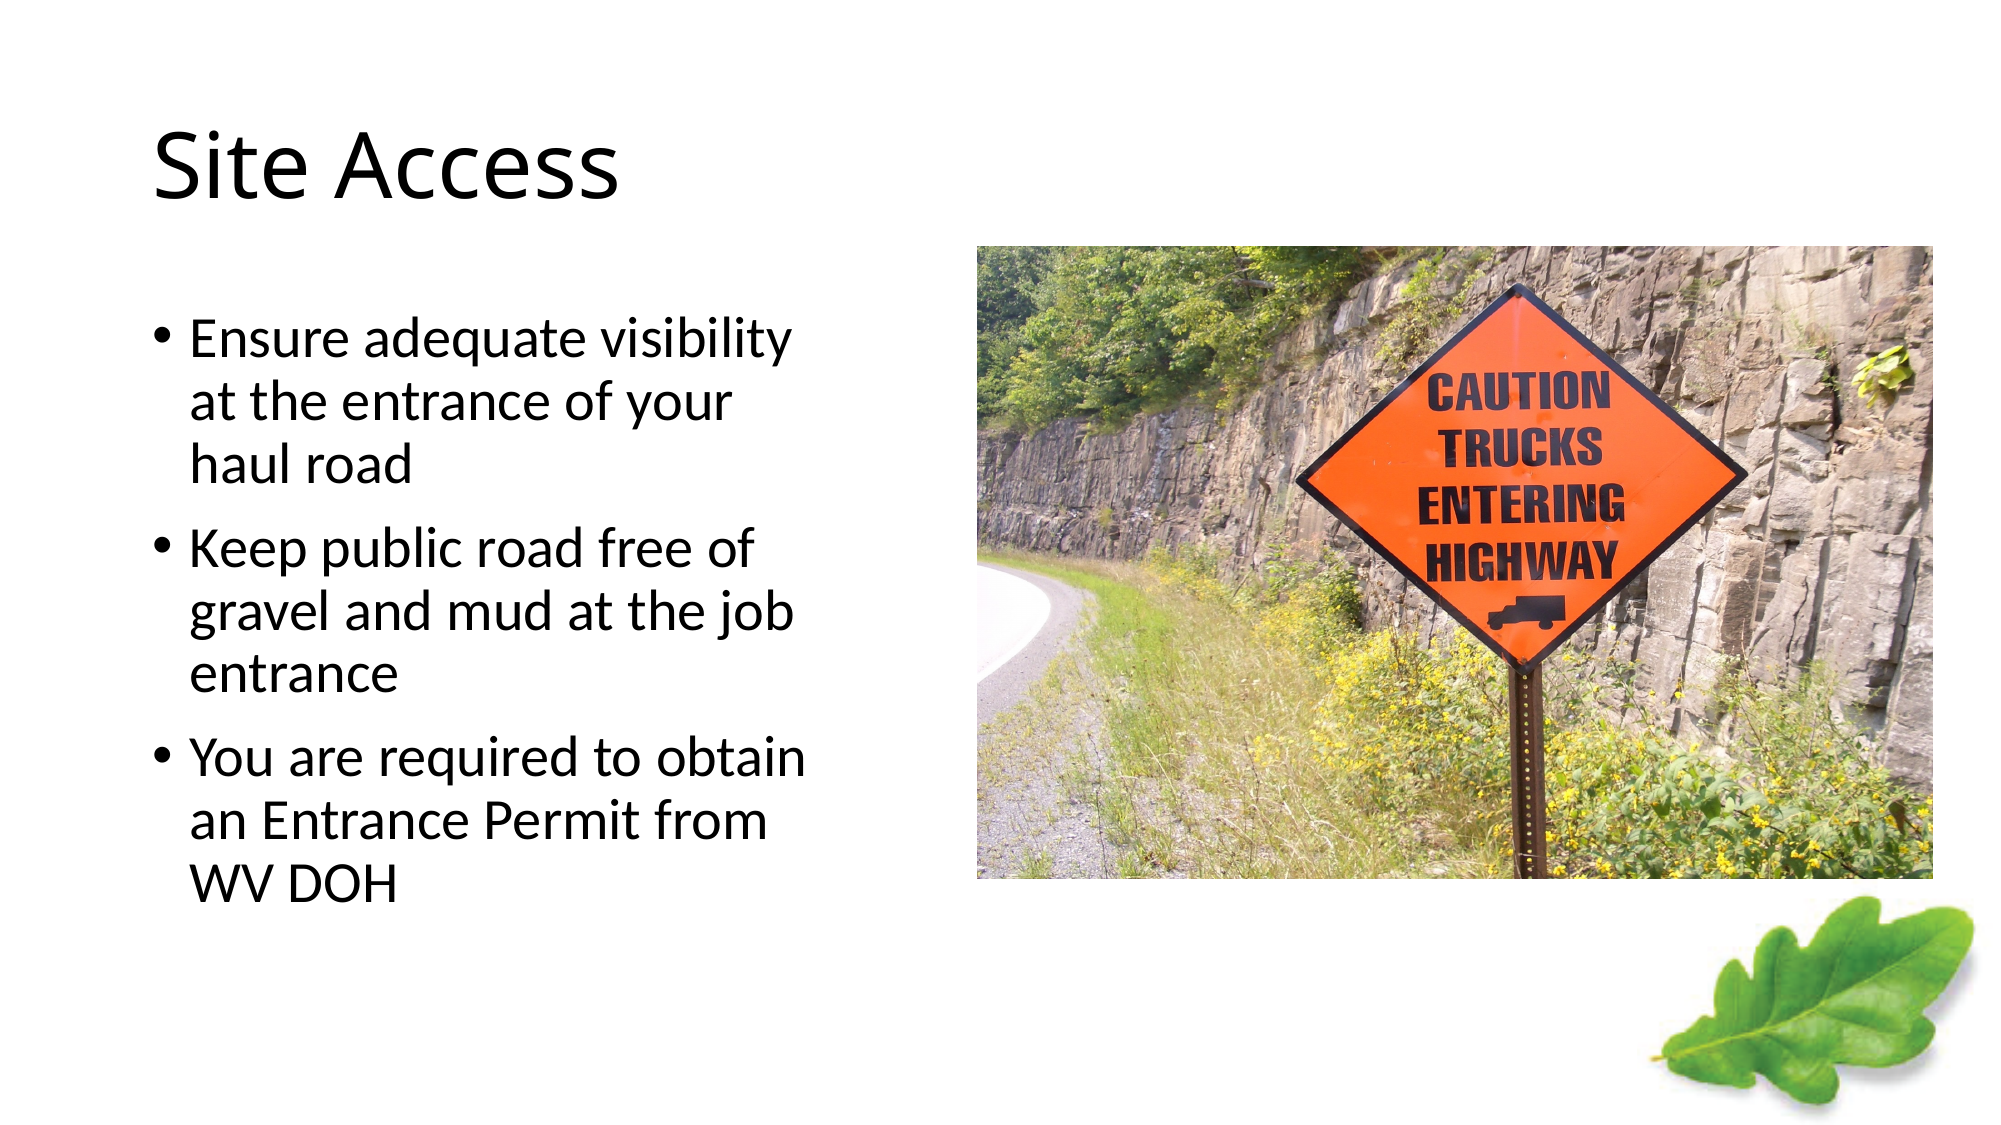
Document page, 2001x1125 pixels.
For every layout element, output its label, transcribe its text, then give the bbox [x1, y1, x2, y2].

list Ensure adequate visibility at the entrance of your haul road Keep public road free of gravel and mud at the job entrance You are required to obtain an Entrance Permit from WV DOH [137, 299, 862, 1014]
title Site Access [137, 59, 1863, 278]
picture [977, 246, 2000, 1125]
